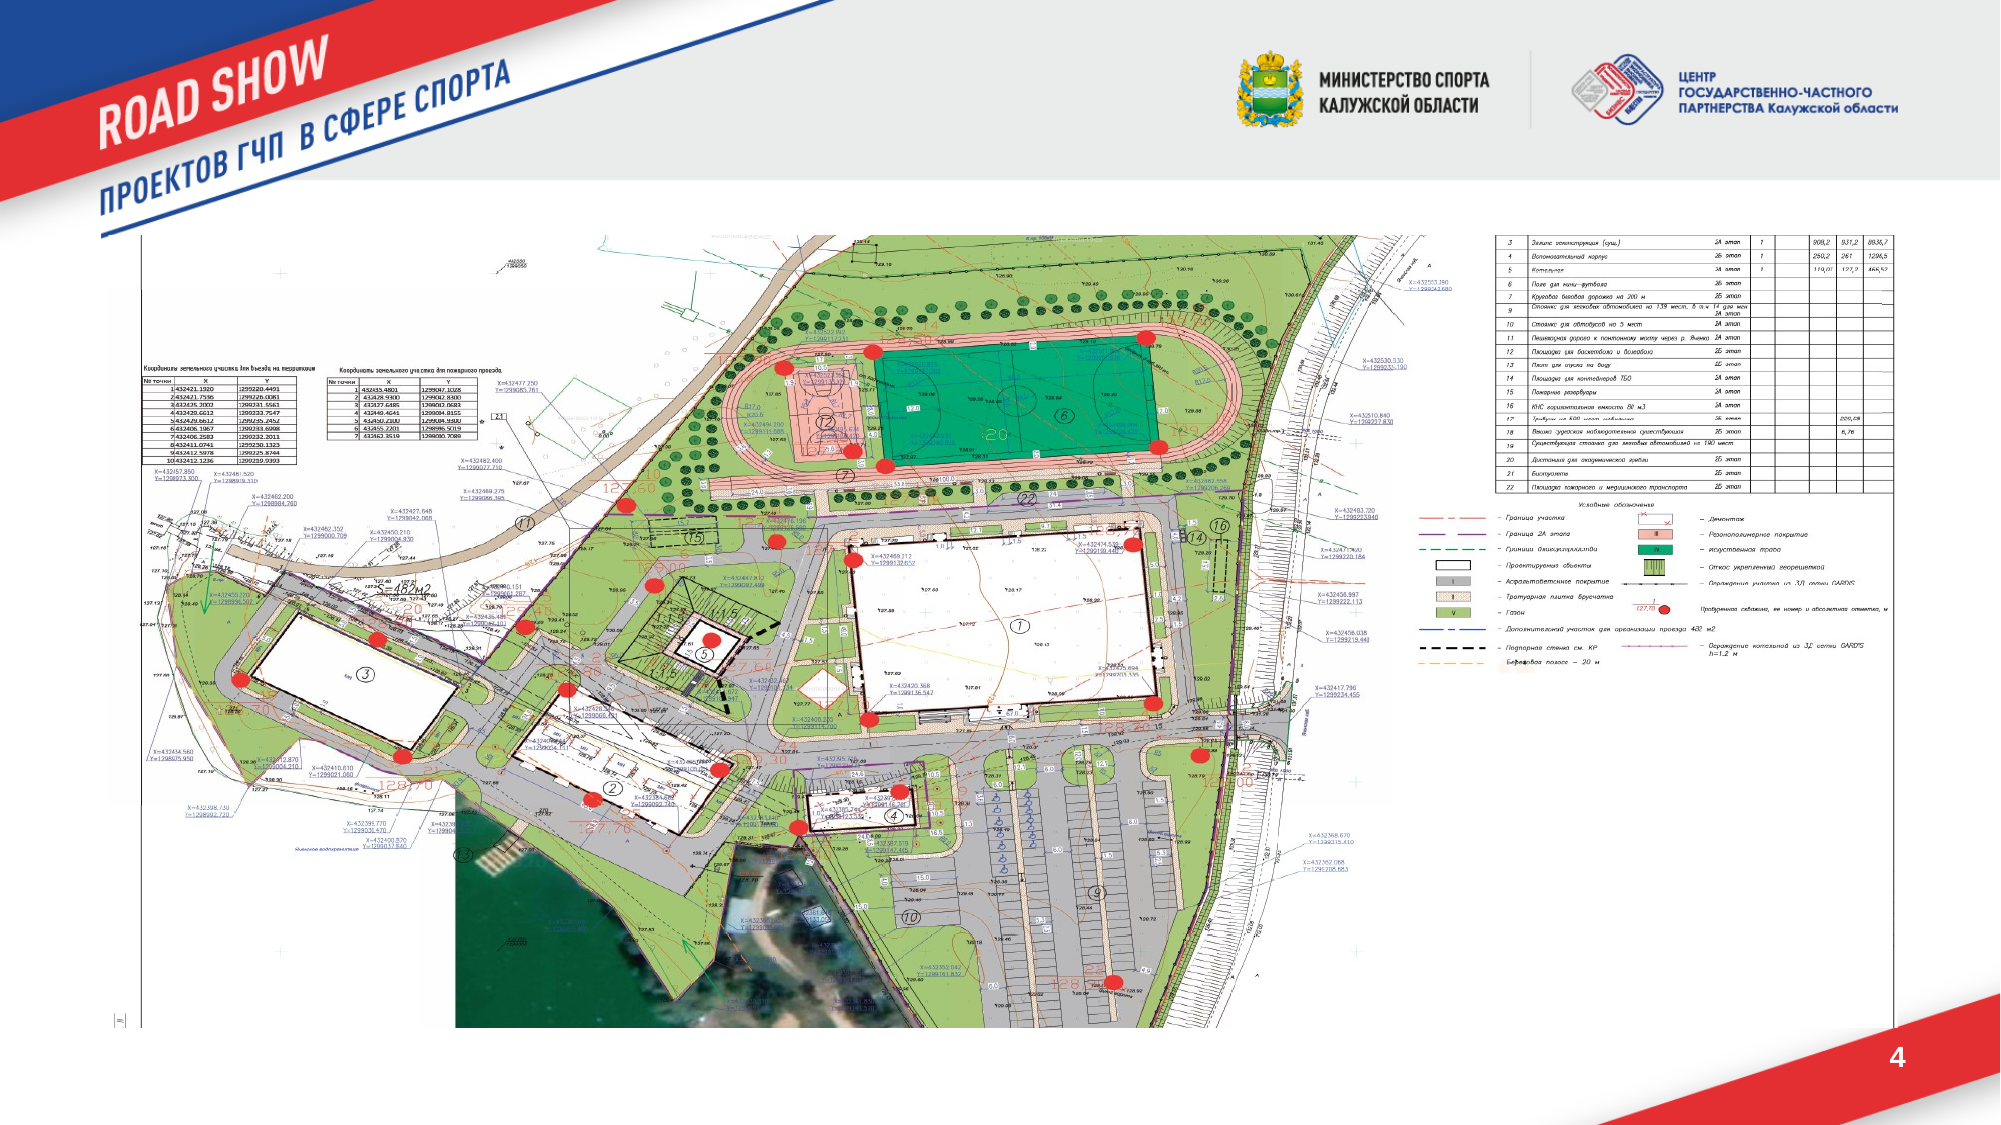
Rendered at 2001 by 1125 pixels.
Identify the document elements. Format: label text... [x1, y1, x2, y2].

picture [0, 0, 2001, 1125]
text_box 4 [1853, 1005, 1942, 1090]
